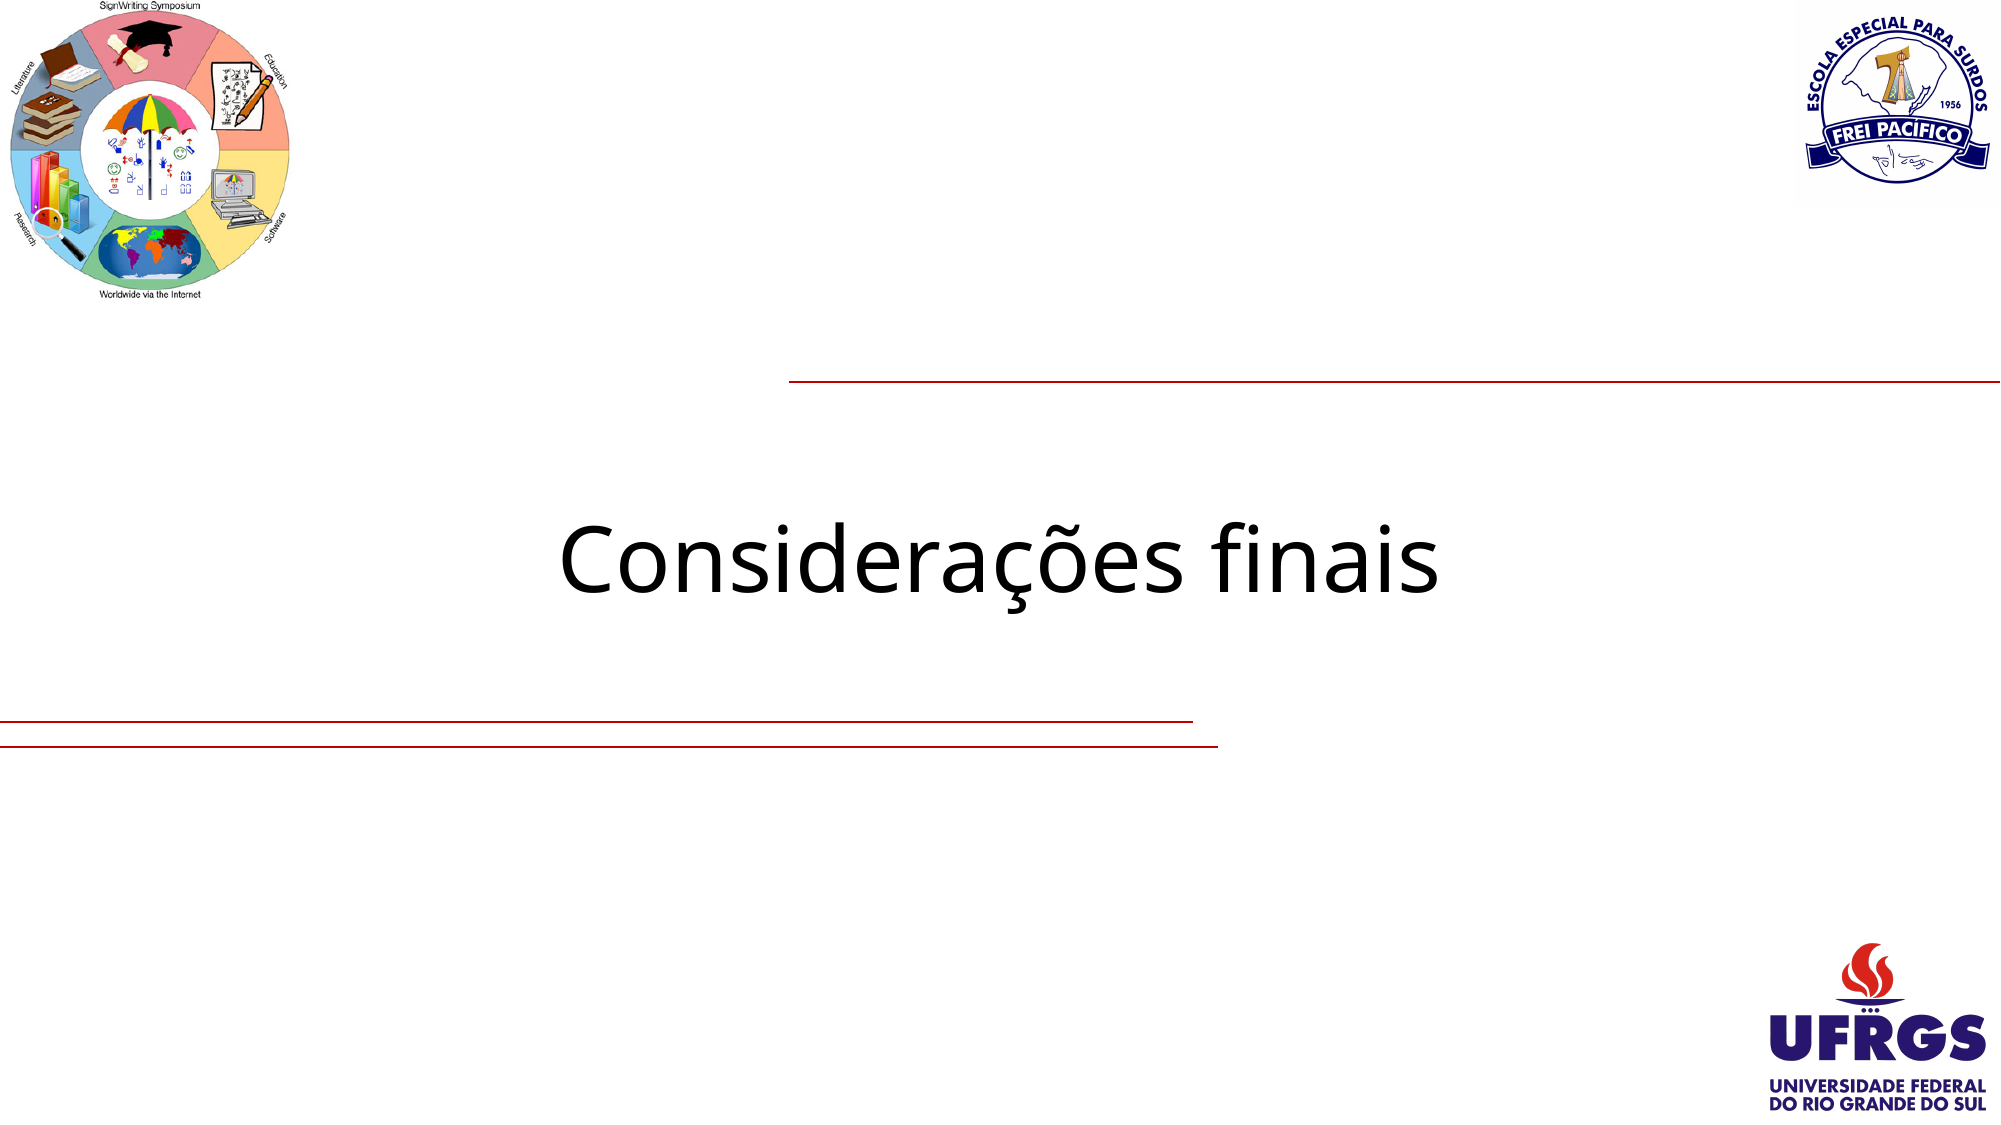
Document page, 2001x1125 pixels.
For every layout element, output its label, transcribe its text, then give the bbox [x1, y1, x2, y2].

picture [1756, 929, 2000, 1125]
picture [0, 0, 299, 300]
picture [1794, 0, 2000, 207]
title Considerações finais [137, 453, 1863, 672]
